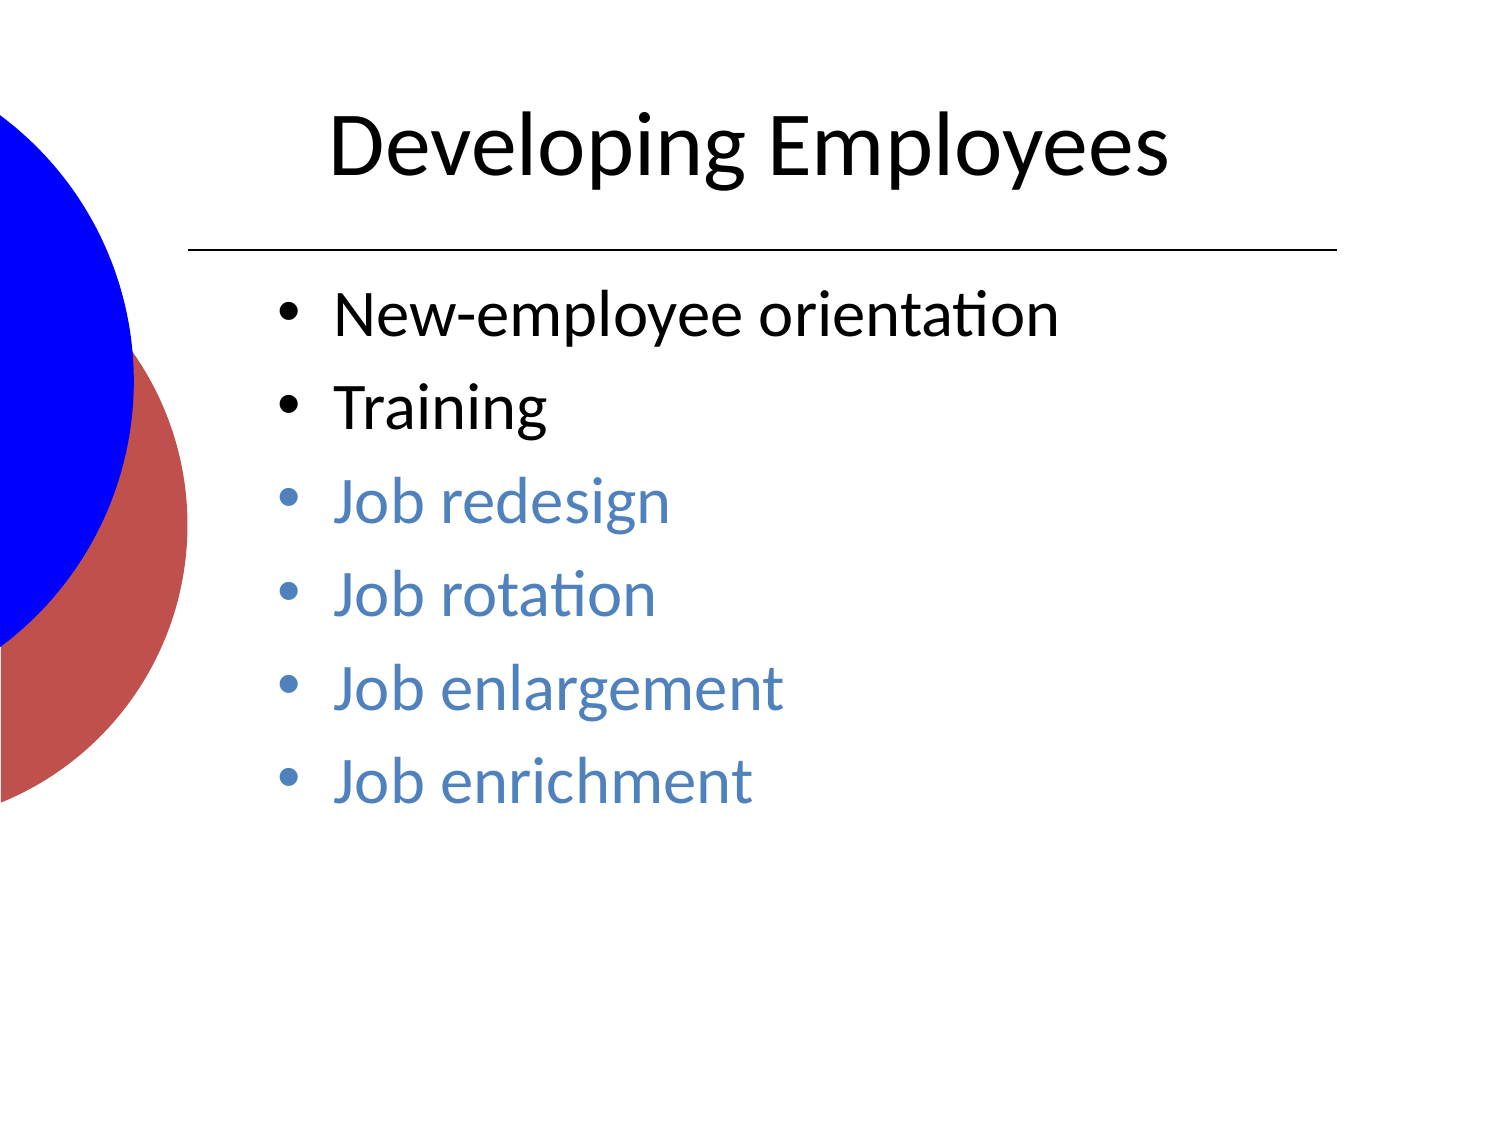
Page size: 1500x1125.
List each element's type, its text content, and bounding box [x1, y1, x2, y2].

title Developing Employees [75, 45, 1425, 233]
list New-employee orientation Training Job redesign Job rotation Job enlargement Job enrichment [262, 262, 1425, 1005]
